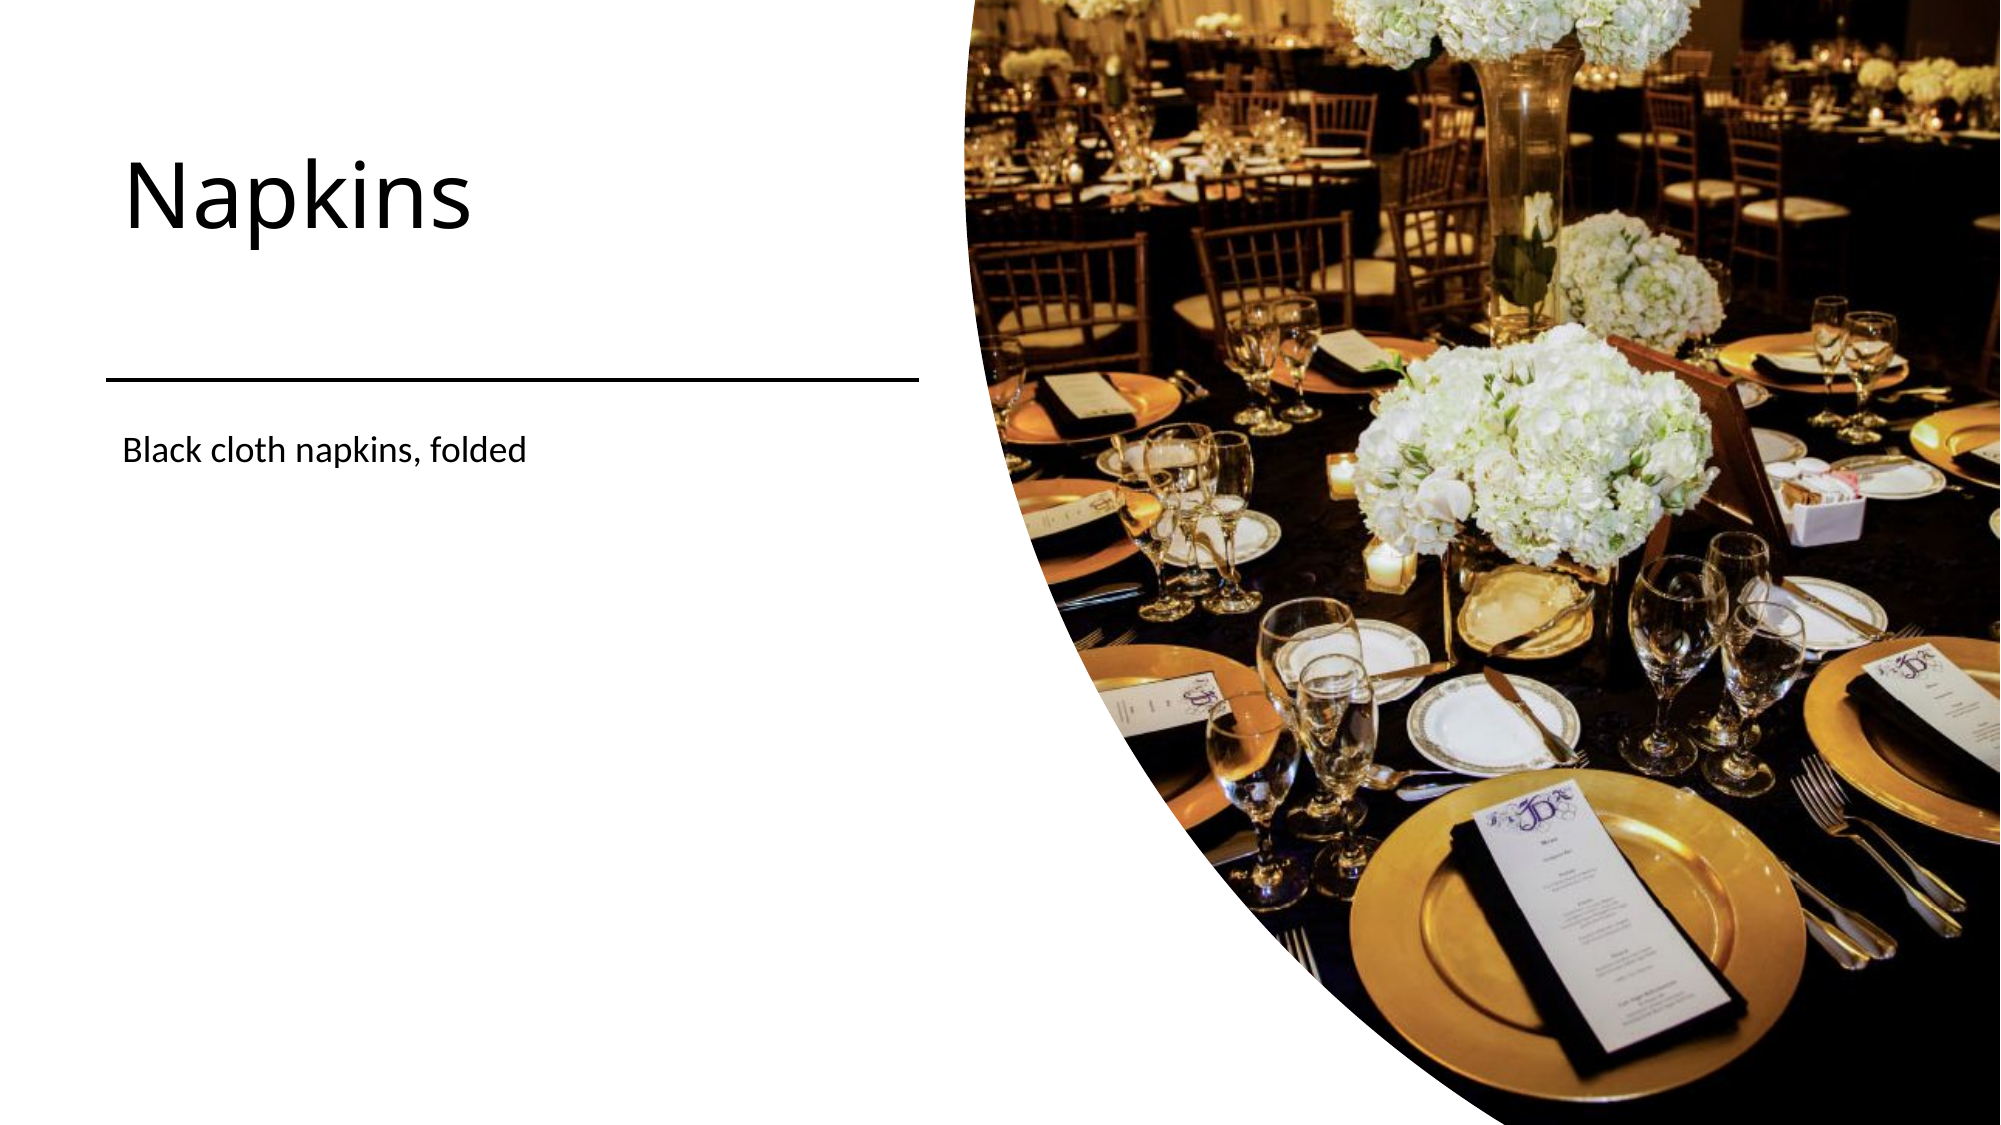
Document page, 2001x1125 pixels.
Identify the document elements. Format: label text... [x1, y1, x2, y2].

list Black cloth napkins, folded [107, 422, 948, 991]
picture [964, 0, 2000, 1125]
title Napkins [107, 59, 948, 338]
